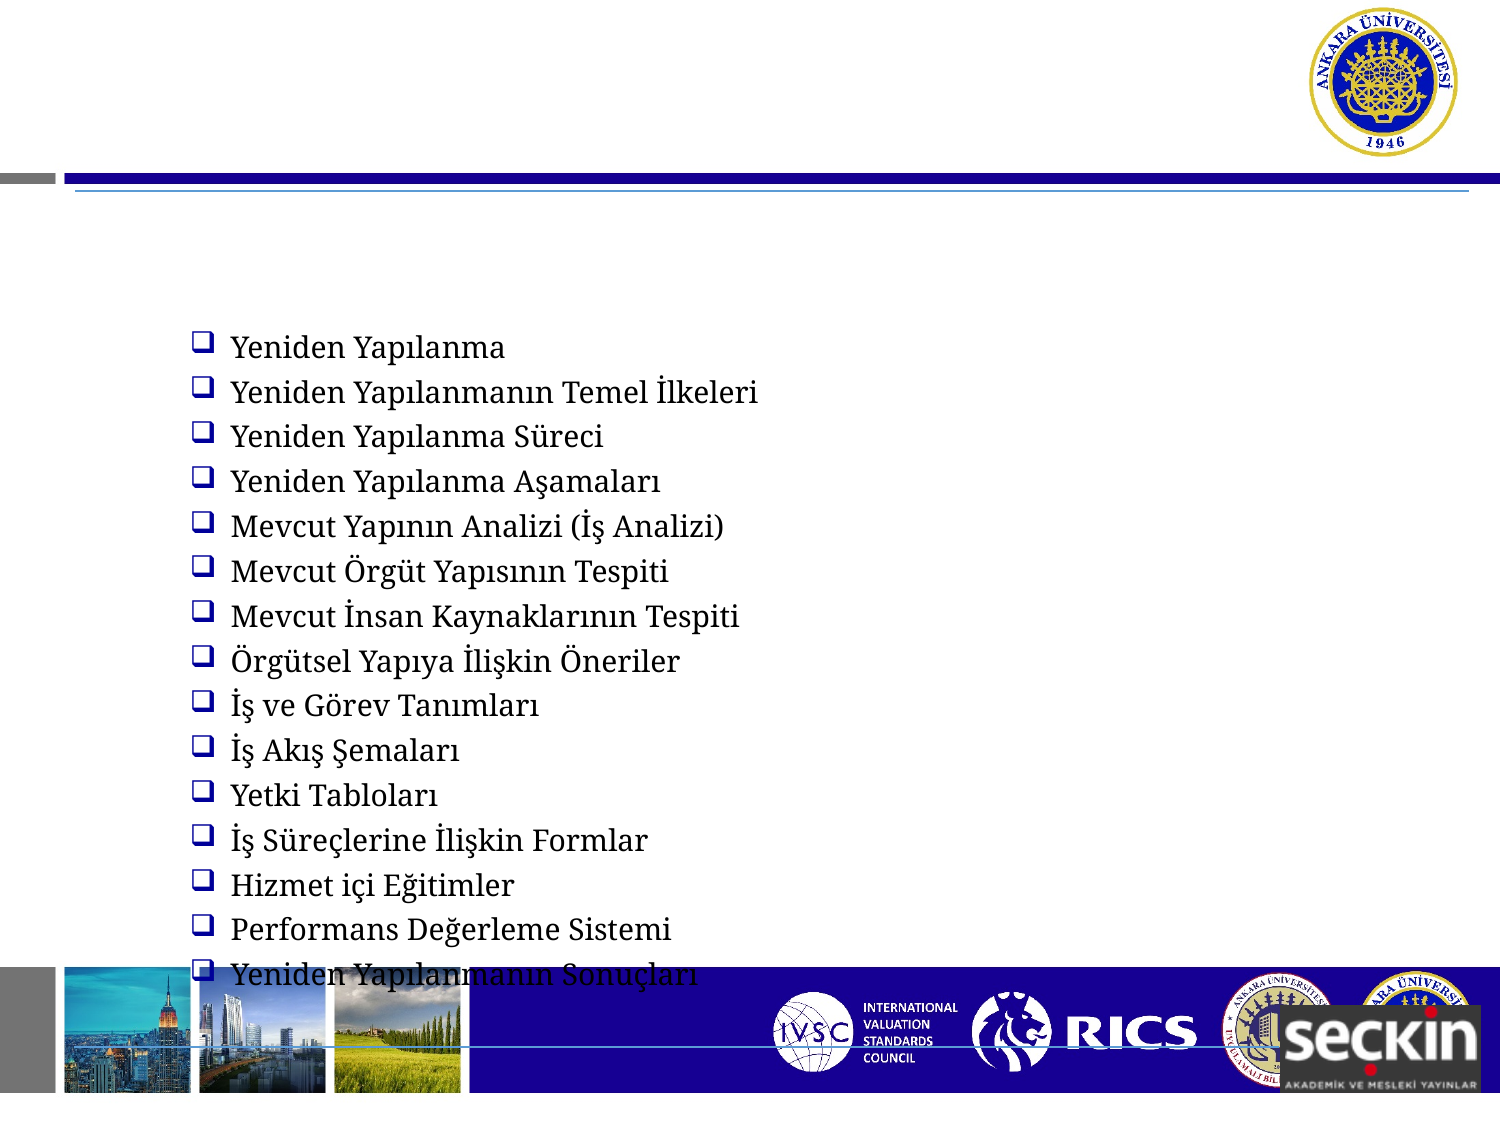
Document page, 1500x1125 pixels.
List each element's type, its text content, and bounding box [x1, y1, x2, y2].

list Yeniden Yapılanma Yeniden Yapılanmanın Temel İlkeleri Yeniden Yapılanma Süreci Yeniden Yapılanma Aşamaları Mevcut Yapının Analizi (İş Analizi) Mevcut Örgüt Yapısının Tespiti Mevcut İnsan Kaynaklarının Tespiti Örgütsel Yapıya İlişkin Öneriler İş ve Görev Tanımları İş Akış Şemaları Yetki Tabloları İş Süreçlerine İlişkin Formlar Hizmet içi Eğitimler Performans Değerleme Sistemi Yeniden Yapılanmanın Sonuçları [174, 324, 1413, 1000]
picture [0, 0, 1500, 1125]
